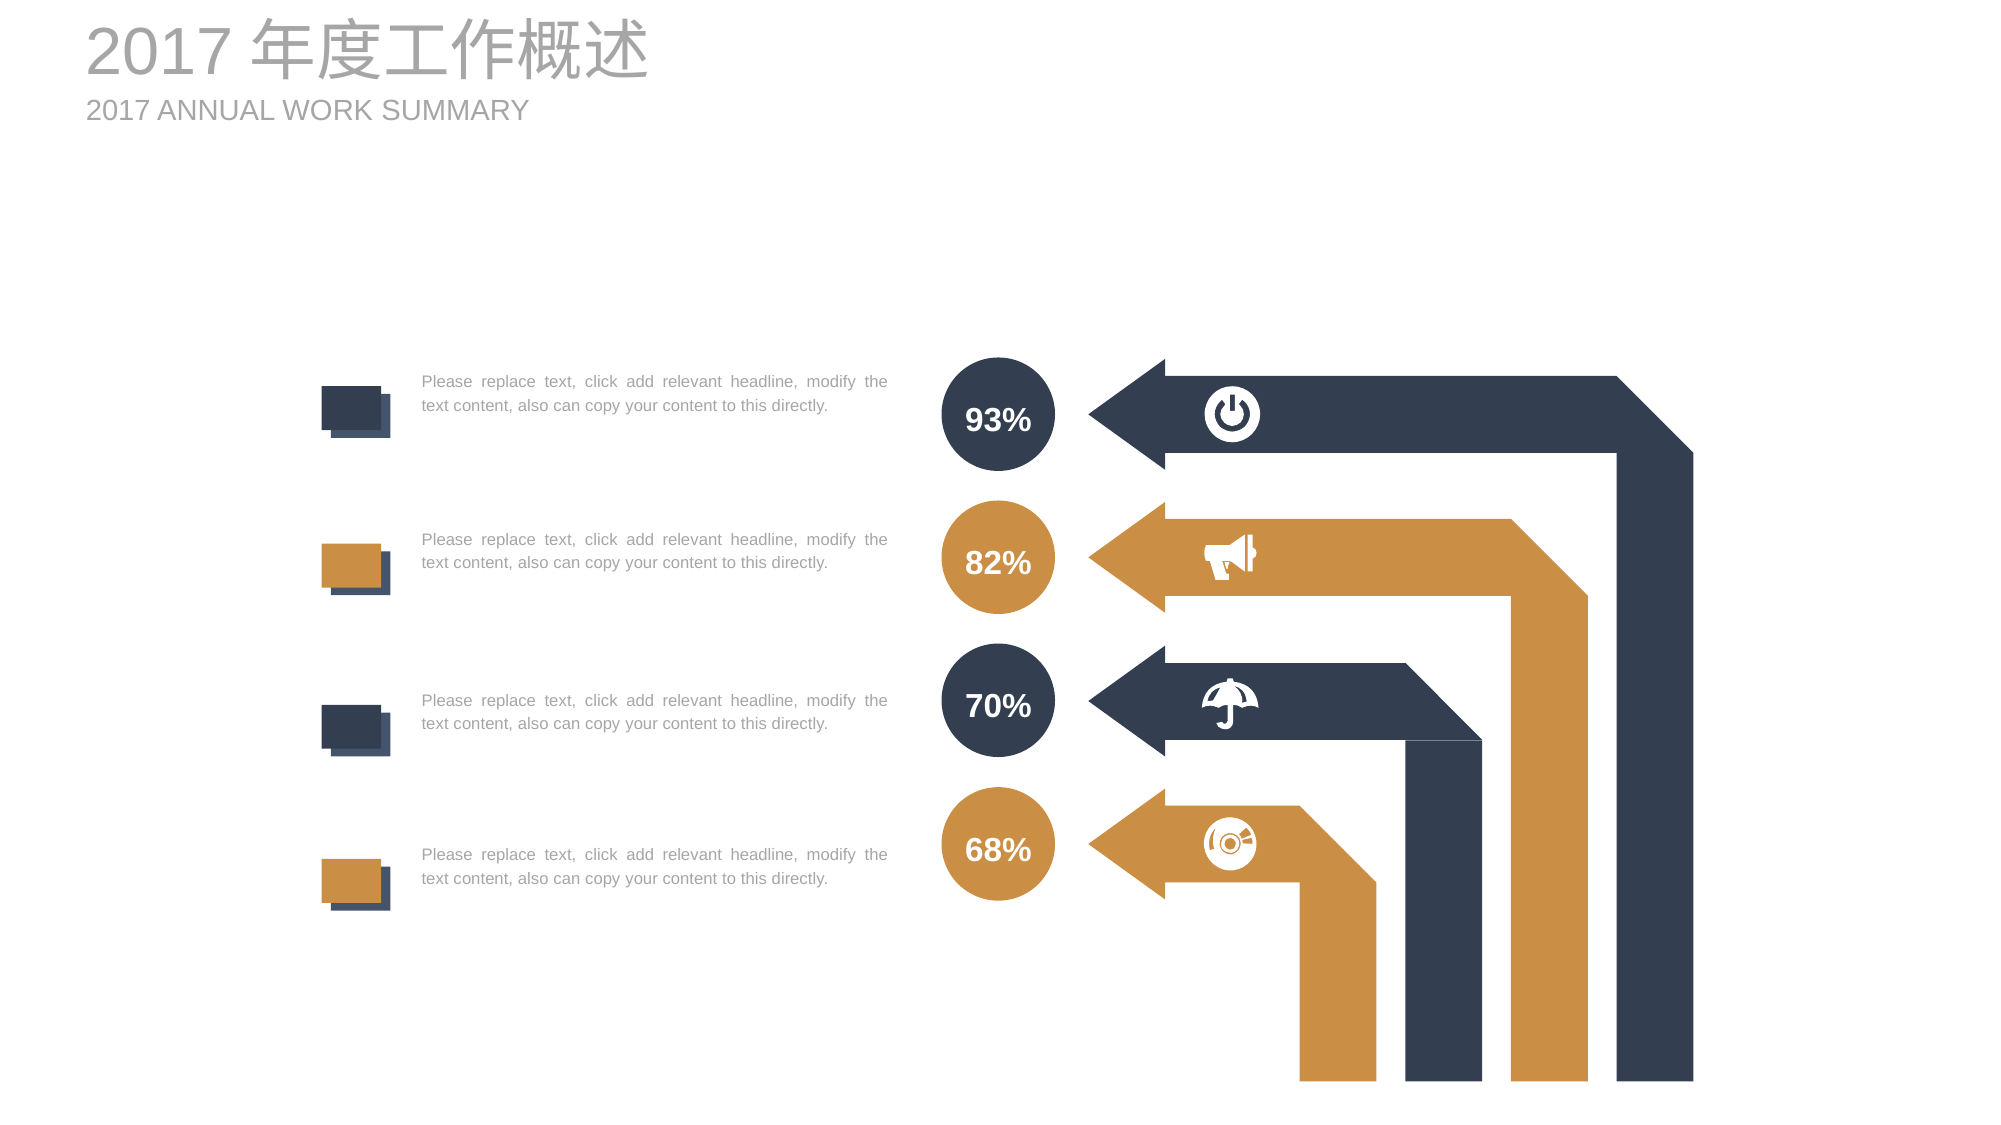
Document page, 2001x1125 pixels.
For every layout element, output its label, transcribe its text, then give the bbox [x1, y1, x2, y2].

text_box 2017年度工作概述 [85, 7, 734, 88]
text_box Please replace text, click add relevant headline, modify the text content, also can copy your content to this directly. [406, 359, 904, 423]
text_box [321, 704, 391, 757]
text_box Please replace text, click add relevant headline, modify the text content, also can copy your content to this directly. [406, 832, 904, 895]
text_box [941, 643, 1055, 758]
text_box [321, 386, 391, 438]
text_box Please replace text, click add relevant headline, modify the text content, also can copy your content to this directly. [406, 678, 904, 741]
text_box 2017 ANNUAL WORK SUMMARY [85, 91, 547, 127]
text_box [321, 858, 391, 911]
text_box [941, 787, 1055, 901]
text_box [941, 500, 1055, 614]
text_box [321, 543, 391, 596]
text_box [1088, 788, 1377, 1082]
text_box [1088, 358, 1694, 1082]
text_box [941, 357, 1055, 471]
text_box Please replace text, click add relevant headline, modify the text content, also can copy your content to this directly. [406, 516, 904, 580]
